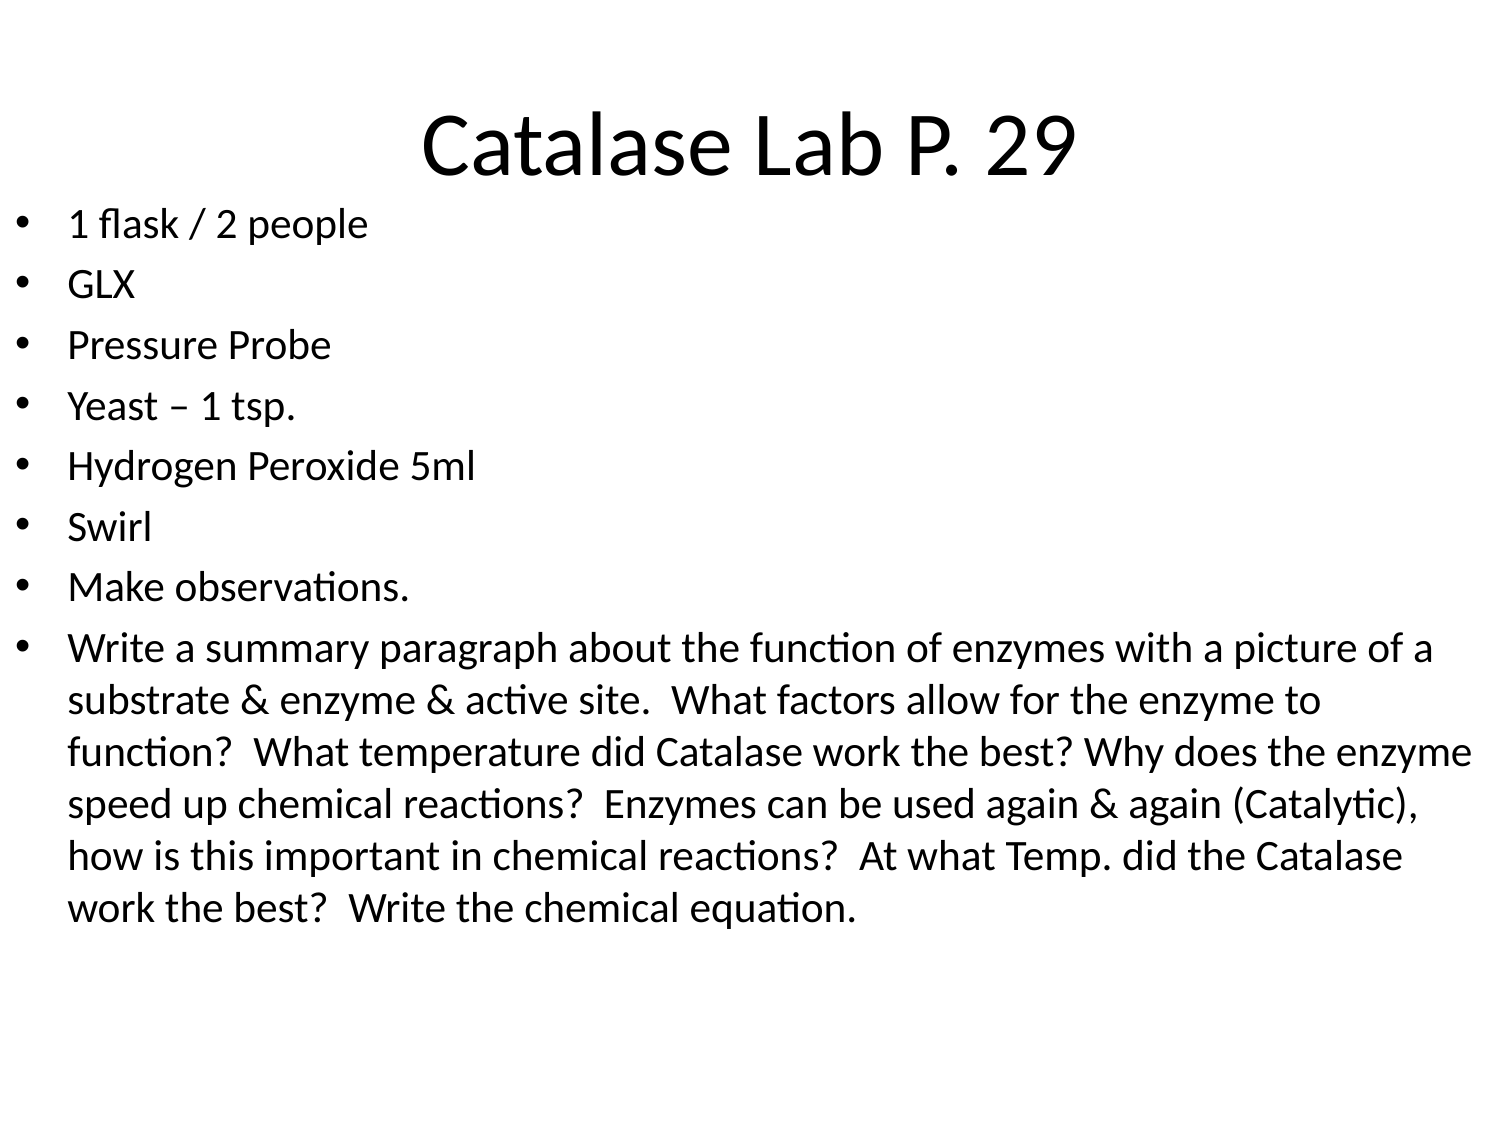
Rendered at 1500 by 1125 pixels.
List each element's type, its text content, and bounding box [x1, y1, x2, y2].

list 1 flask / 2 people GLX Pressure Probe Yeast – 1 tsp. Hydrogen Peroxide 5ml Swirl Make observations. Write a summary paragraph about the function of enzymes with a picture of a substrate & enzyme & active site. What factors allow for the enzyme to function? What temperature did Catalase work the best? Why does the enzyme speed up chemical reactions? Enzymes can be used again & again (Catalytic), how is this important in chemical reactions? At what Temp. did the Catalase work the best? Write the chemical equation. [0, 187, 1500, 943]
title Catalase Lab P. 29 [75, 45, 1425, 187]
